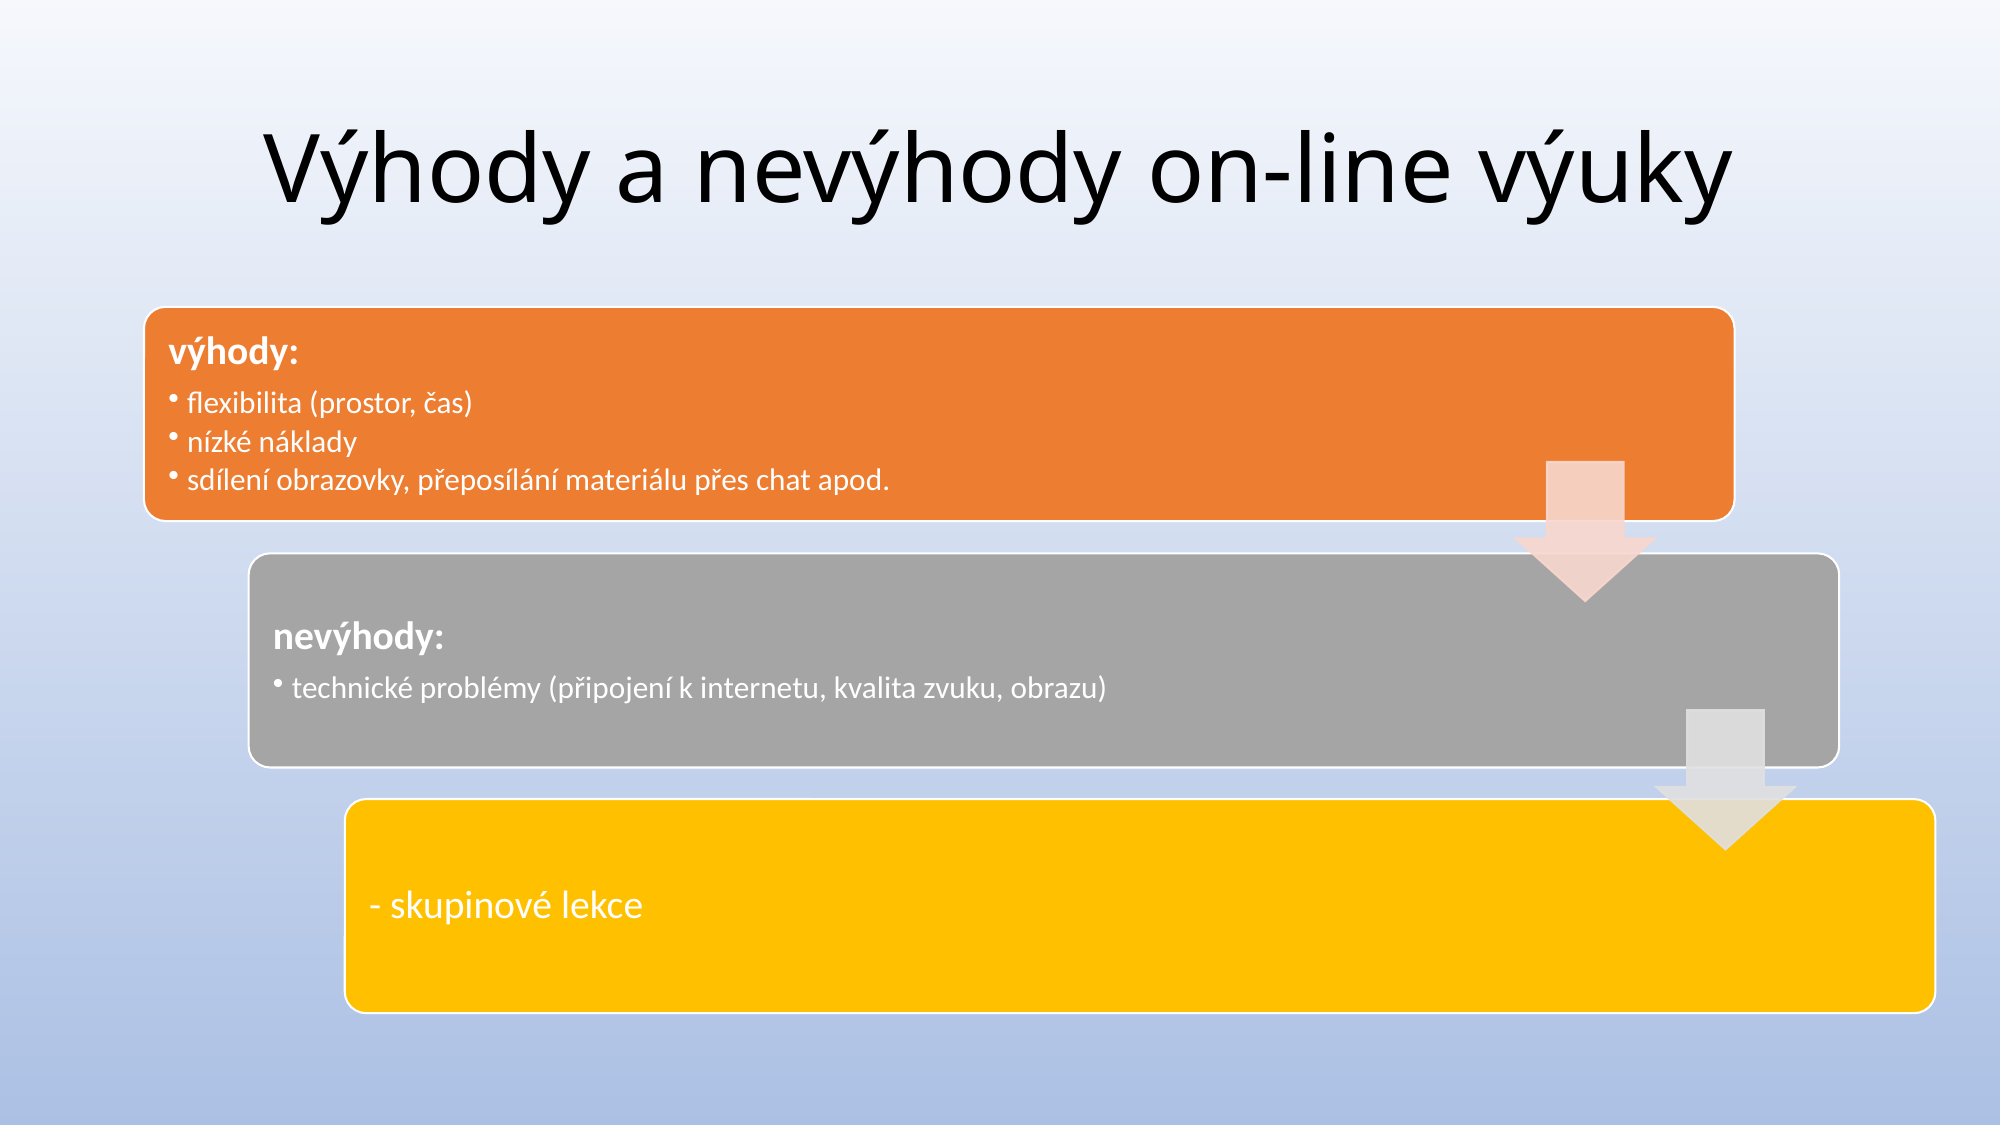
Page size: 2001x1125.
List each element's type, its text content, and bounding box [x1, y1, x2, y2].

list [64, 299, 1936, 1014]
title Výhody a nevýhody on-line výuky [248, 62, 1790, 280]
